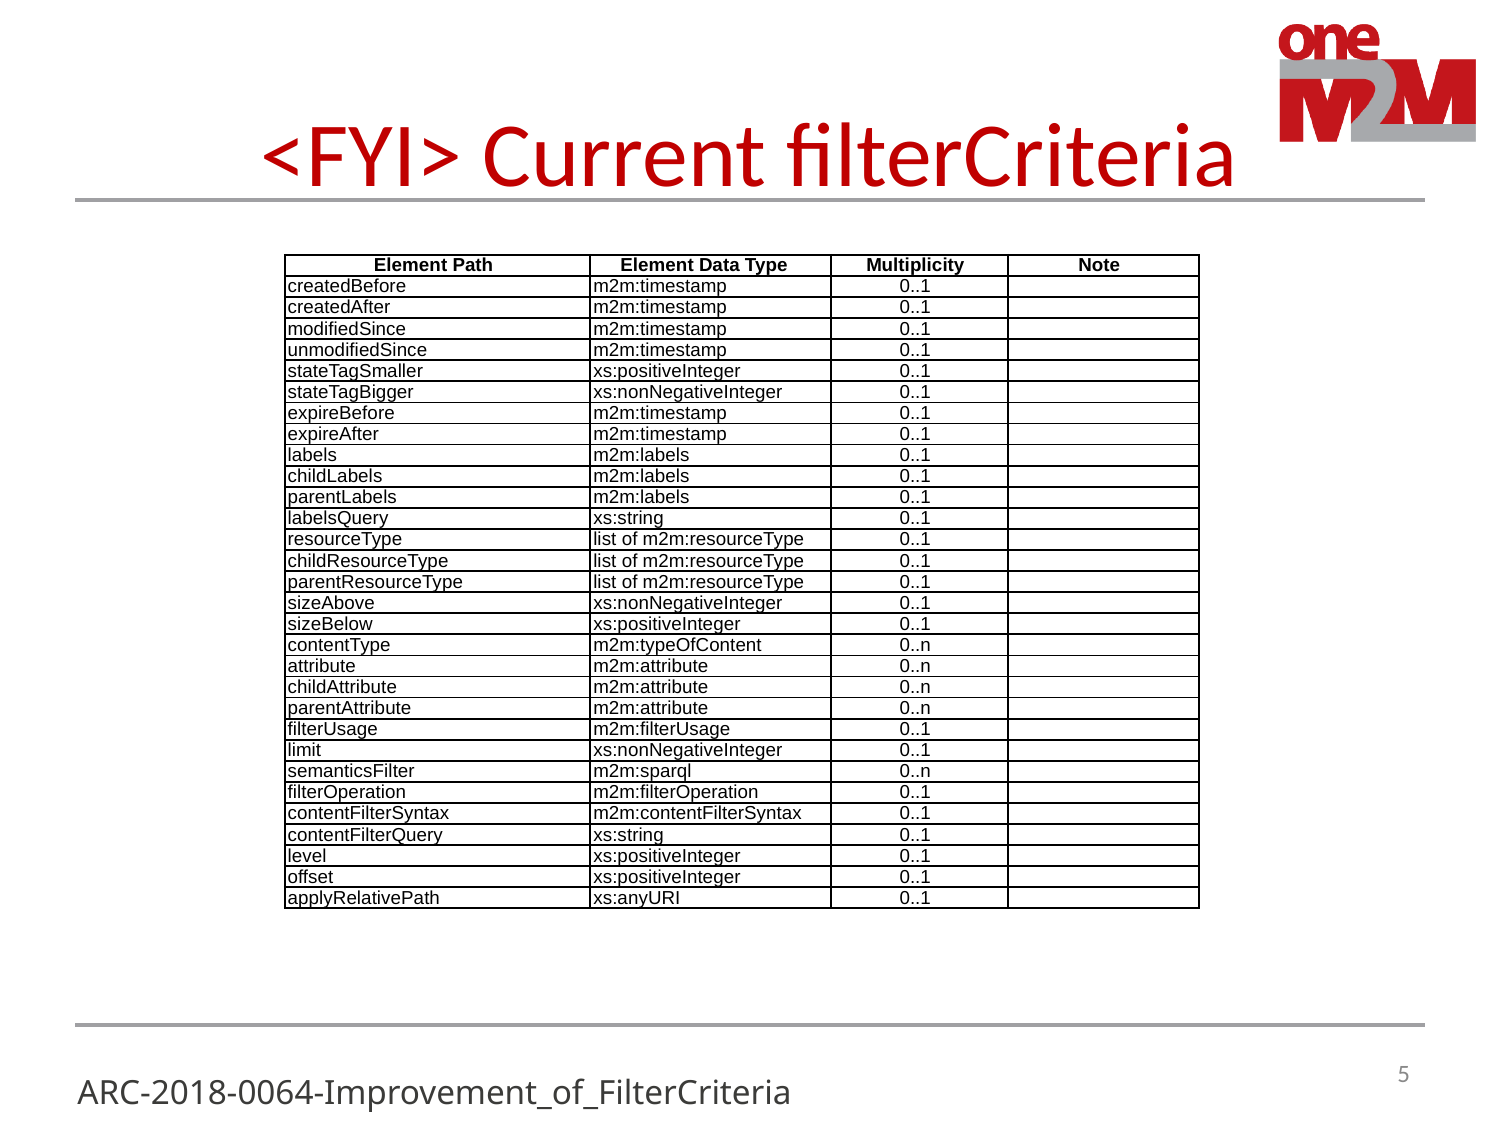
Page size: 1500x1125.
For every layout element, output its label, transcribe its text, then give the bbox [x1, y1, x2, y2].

table_cell [1009, 867, 1198, 886]
table_cell labelsQuery [286, 509, 589, 528]
table_cell m2m:sparql [591, 762, 830, 781]
table_cell childResourceType [286, 551, 589, 570]
table_cell m2m:timestamp [591, 277, 830, 296]
table_cell [1009, 509, 1198, 528]
table_cell 0..n [832, 677, 1007, 697]
picture [1254, 0, 1500, 168]
table_cell 0..1 [832, 741, 1007, 760]
table_cell [1009, 340, 1198, 359]
table_cell modifiedSince [286, 319, 589, 338]
table_cell list of m2m:resourceType [591, 551, 830, 570]
table_cell attribute [286, 656, 589, 676]
table_cell childAttribute [286, 677, 589, 697]
table_cell m2m:timestamp [591, 424, 830, 444]
table_cell [1009, 720, 1198, 739]
table_cell [1009, 762, 1198, 781]
table_cell 0..1 [832, 825, 1007, 844]
table_cell [1009, 298, 1198, 317]
table_cell 0..1 [832, 572, 1007, 591]
table_cell filterUsage [286, 720, 589, 739]
table_cell limit [286, 741, 589, 760]
table_cell list of m2m:resourceType [591, 572, 830, 591]
table_cell createdAfter [286, 298, 589, 317]
table_cell 0..1 [832, 340, 1007, 359]
table_cell resourceType [286, 530, 589, 549]
table_cell [1009, 488, 1198, 507]
table_cell 0..1 [832, 298, 1007, 317]
table_cell [1009, 424, 1198, 444]
table_cell m2m:attribute [591, 677, 830, 697]
table_cell 0..1 [832, 382, 1007, 402]
table_cell 0..1 [832, 319, 1007, 338]
table_cell [1009, 530, 1198, 549]
table_cell 0..1 [832, 888, 1007, 907]
table_cell [1009, 741, 1198, 760]
table_cell 0..1 [832, 593, 1007, 612]
table_cell xs:nonNegativeInteger [591, 741, 830, 760]
table_cell expireAfter [286, 424, 589, 444]
table_cell semanticsFilter [286, 762, 589, 781]
table_cell xs:positiveInteger [591, 846, 830, 865]
table_cell 0..1 [832, 361, 1007, 380]
table_cell [1009, 551, 1198, 570]
table_cell contentType [286, 635, 589, 655]
table_cell sizeBelow [286, 614, 589, 633]
table_cell 0..1 [832, 277, 1007, 296]
table_cell [1009, 572, 1198, 591]
table_cell level [286, 846, 589, 865]
table_cell m2m:contentFilterSyntax [591, 804, 830, 823]
table_cell m2m:timestamp [591, 298, 830, 317]
table_cell m2m:filterUsage [591, 720, 830, 739]
table_cell m2m:attribute [591, 656, 830, 676]
table_cell contentFilterSyntax [286, 804, 589, 823]
table_cell m2m:timestamp [591, 340, 830, 359]
table_cell [1009, 382, 1198, 402]
table_cell m2m:timestamp [591, 403, 830, 423]
table_cell 0..1 [832, 488, 1007, 507]
table_cell m2m:filterOperation [591, 783, 830, 802]
table_cell 0..1 [832, 720, 1007, 739]
table_cell xs:positiveInteger [591, 361, 830, 380]
table_cell 0..1 [832, 445, 1007, 465]
table_cell xs:string [591, 509, 830, 528]
table_cell xs:positiveInteger [591, 867, 830, 886]
table_cell 0..n [832, 656, 1007, 676]
table_cell [1009, 783, 1198, 802]
table_cell [1009, 403, 1198, 423]
table_cell 0..1 [832, 530, 1007, 549]
table_cell m2m:attribute [591, 698, 830, 718]
table_cell applyRelativePath [286, 888, 589, 907]
table_cell [1009, 804, 1198, 823]
table_cell childLabels [286, 467, 589, 486]
table_cell 0..1 [832, 867, 1007, 886]
table_cell expireBefore [286, 403, 589, 423]
table_cell [1009, 635, 1198, 655]
table_cell 0..1 [832, 403, 1007, 423]
table_cell xs:string [591, 825, 830, 844]
table_cell 0..n [832, 635, 1007, 655]
table_cell [1009, 698, 1198, 718]
table_cell parentResourceType [286, 572, 589, 591]
table_cell sizeAbove [286, 593, 589, 612]
table_cell m2m:labels [591, 445, 830, 465]
table_cell xs:anyURI [591, 888, 830, 907]
table_cell [1009, 888, 1198, 907]
table_cell 0..1 [832, 424, 1007, 444]
table_cell offset [286, 867, 589, 886]
table_cell contentFilterQuery [286, 825, 589, 844]
table_cell createdBefore [286, 277, 589, 296]
table_cell [1009, 846, 1198, 865]
table_cell parentLabels [286, 488, 589, 507]
table_cell m2m:typeOfContent [591, 635, 830, 655]
table_cell 0..1 [832, 467, 1007, 486]
table_cell [1009, 319, 1198, 338]
table_cell unmodifiedSince [286, 340, 589, 359]
table_cell [1009, 361, 1198, 380]
table_header Multiplicity [832, 256, 1007, 275]
table_cell [1009, 656, 1198, 676]
table_header Element Data Type [591, 256, 830, 275]
table_cell 0..1 [832, 551, 1007, 570]
table_cell stateTagBigger [286, 382, 589, 402]
table_cell labels [286, 445, 589, 465]
table_cell stateTagSmaller [286, 361, 589, 380]
table_header Element Path [286, 256, 589, 275]
table_cell 0..1 [832, 614, 1007, 633]
table_cell xs:positiveInteger [591, 614, 830, 633]
table_cell [1009, 467, 1198, 486]
table_cell m2m:labels [591, 488, 830, 507]
title <FYI> Current filterCriteria [75, 87, 1425, 275]
table_cell 0..1 [832, 804, 1007, 823]
table_cell xs:nonNegativeInteger [591, 593, 830, 612]
table_cell m2m:labels [591, 467, 830, 486]
table_cell 0..1 [832, 509, 1007, 528]
table_cell xs:nonNegativeInteger [591, 382, 830, 402]
table_cell [1009, 593, 1198, 612]
table_cell 0..1 [832, 783, 1007, 802]
table_cell [1009, 277, 1198, 296]
slide_number 5 [1074, 1042, 1425, 1103]
table_cell [1009, 445, 1198, 465]
table_cell 0..1 [832, 846, 1007, 865]
table_cell parentAttribute [286, 698, 589, 718]
table_cell list of m2m:resourceType [591, 530, 830, 549]
table_cell 0..n [832, 762, 1007, 781]
table_cell m2m:timestamp [591, 319, 830, 338]
table_cell [1009, 614, 1198, 633]
table_header Note [1009, 256, 1198, 275]
table_cell 0..n [832, 698, 1007, 718]
table_cell filterOperation [286, 783, 589, 802]
table_cell [1009, 677, 1198, 697]
table_cell [1009, 825, 1198, 844]
